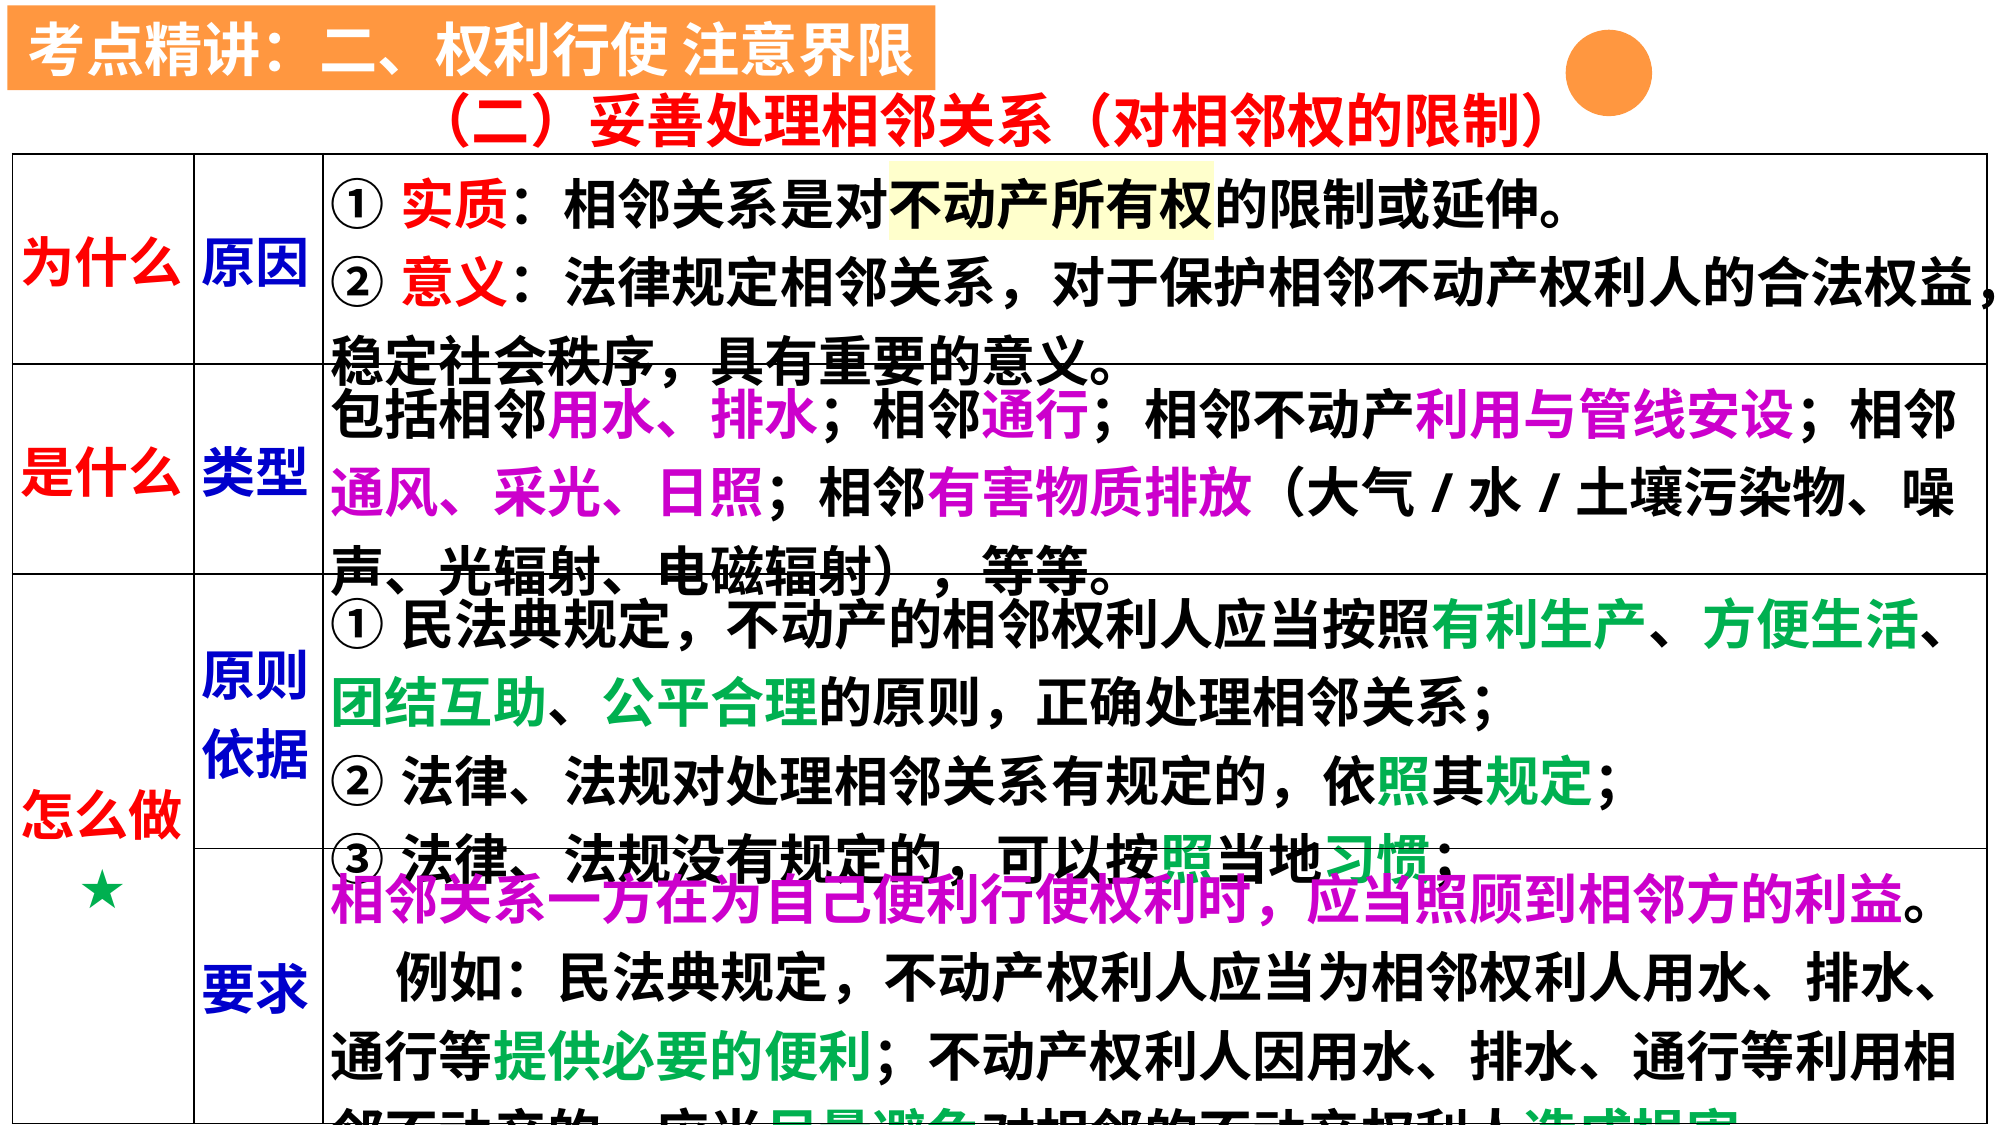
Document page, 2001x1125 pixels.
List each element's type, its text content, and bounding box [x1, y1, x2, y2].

table_cell 相邻关系一方在为自己便利行使权利时，应当照顾到相邻方的利益。 例如：民法典规定，不动产权利人应当为相邻权利人用水、排水、通行等提供必要的便利；不动产权利人因用水、排水、通行等利用相邻不动产的，应当尽量避免对相邻的不动产权利人造成损害。 [324, 849, 1986, 1123]
table_cell 原则 依据 [195, 575, 322, 848]
table_cell 类型 [195, 365, 322, 573]
table_cell 包括相邻用水、排水；相邻通行；相邻不动产利用与管线安设；相邻通风、采光、日照；相邻有害物质排放（大气/水/土壤污染物、噪声、光辐射、电磁辐射），等等。 [324, 365, 1986, 573]
table_cell 是什么 [13, 365, 193, 573]
text_box （二）妥善处理相邻关系（对相邻权的限制） [5, 76, 1988, 162]
table_header 原因 [195, 155, 322, 363]
table_header ①实质：相邻关系是对不动产所有权的限制或延伸。 ②意义：法律规定相邻关系，对于保护相邻不动产权利人的合法权益，稳定社会秩序，具有重要的意义。 [324, 155, 1986, 363]
text_box 考点精讲：二、权利行使 注意界限 [7, 5, 936, 91]
table_cell ①民法典规定，不动产的相邻权利人应当按照有利生产、方便生活、团结互助、公平合理的原则，正确处理相邻关系； ②法律、法规对处理相邻关系有规定的，依照其规定； ③法律、法规没有规定的，可以按照当地习惯； [324, 575, 1986, 848]
table_header 为什么 [13, 155, 193, 363]
table_cell 要求 [195, 849, 322, 1123]
table_cell 怎么做 ★ [13, 575, 193, 1123]
text_box [1565, 29, 1653, 76]
